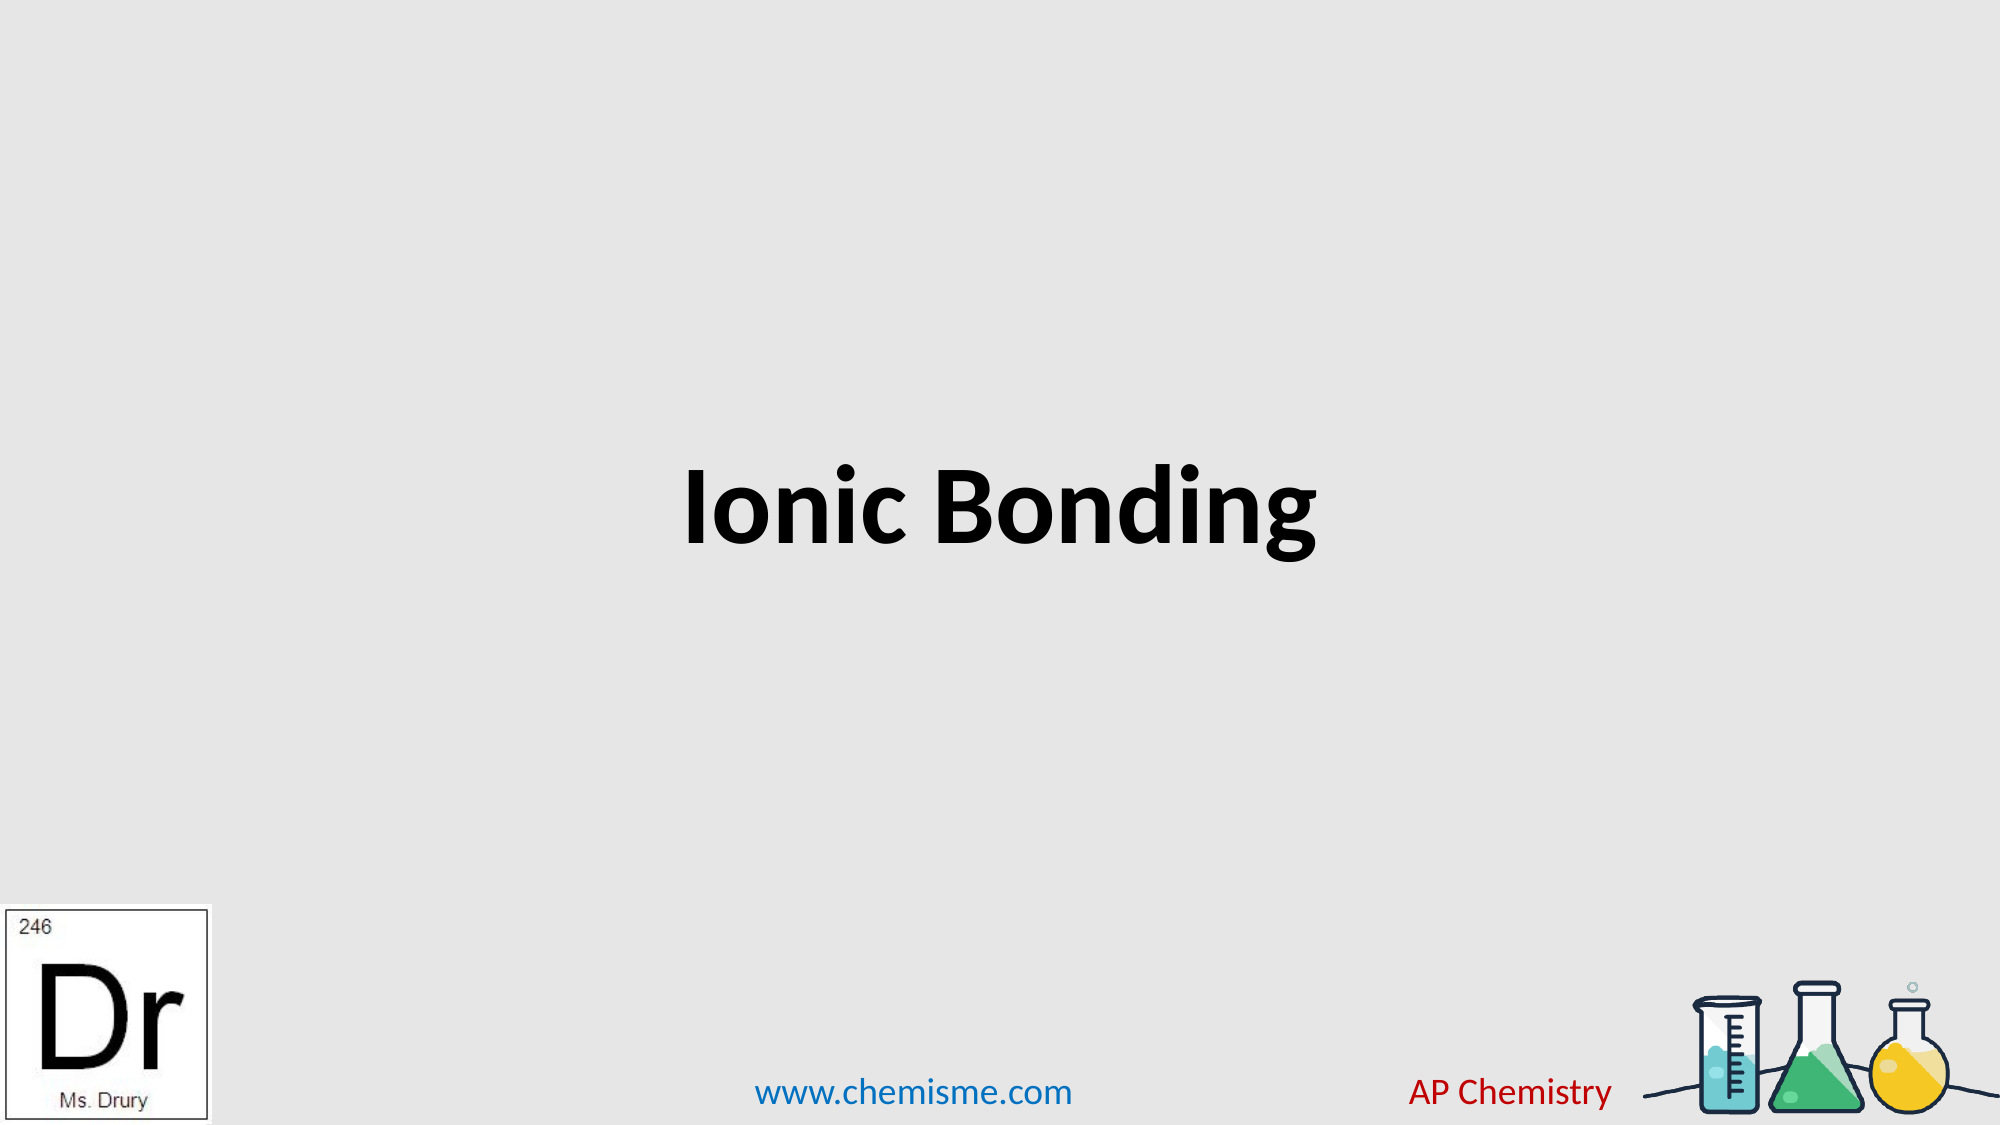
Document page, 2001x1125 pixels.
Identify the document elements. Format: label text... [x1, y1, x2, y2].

picture [1602, 882, 2001, 1125]
title Ionic Bonding [249, 184, 1750, 576]
picture [0, 904, 212, 1125]
